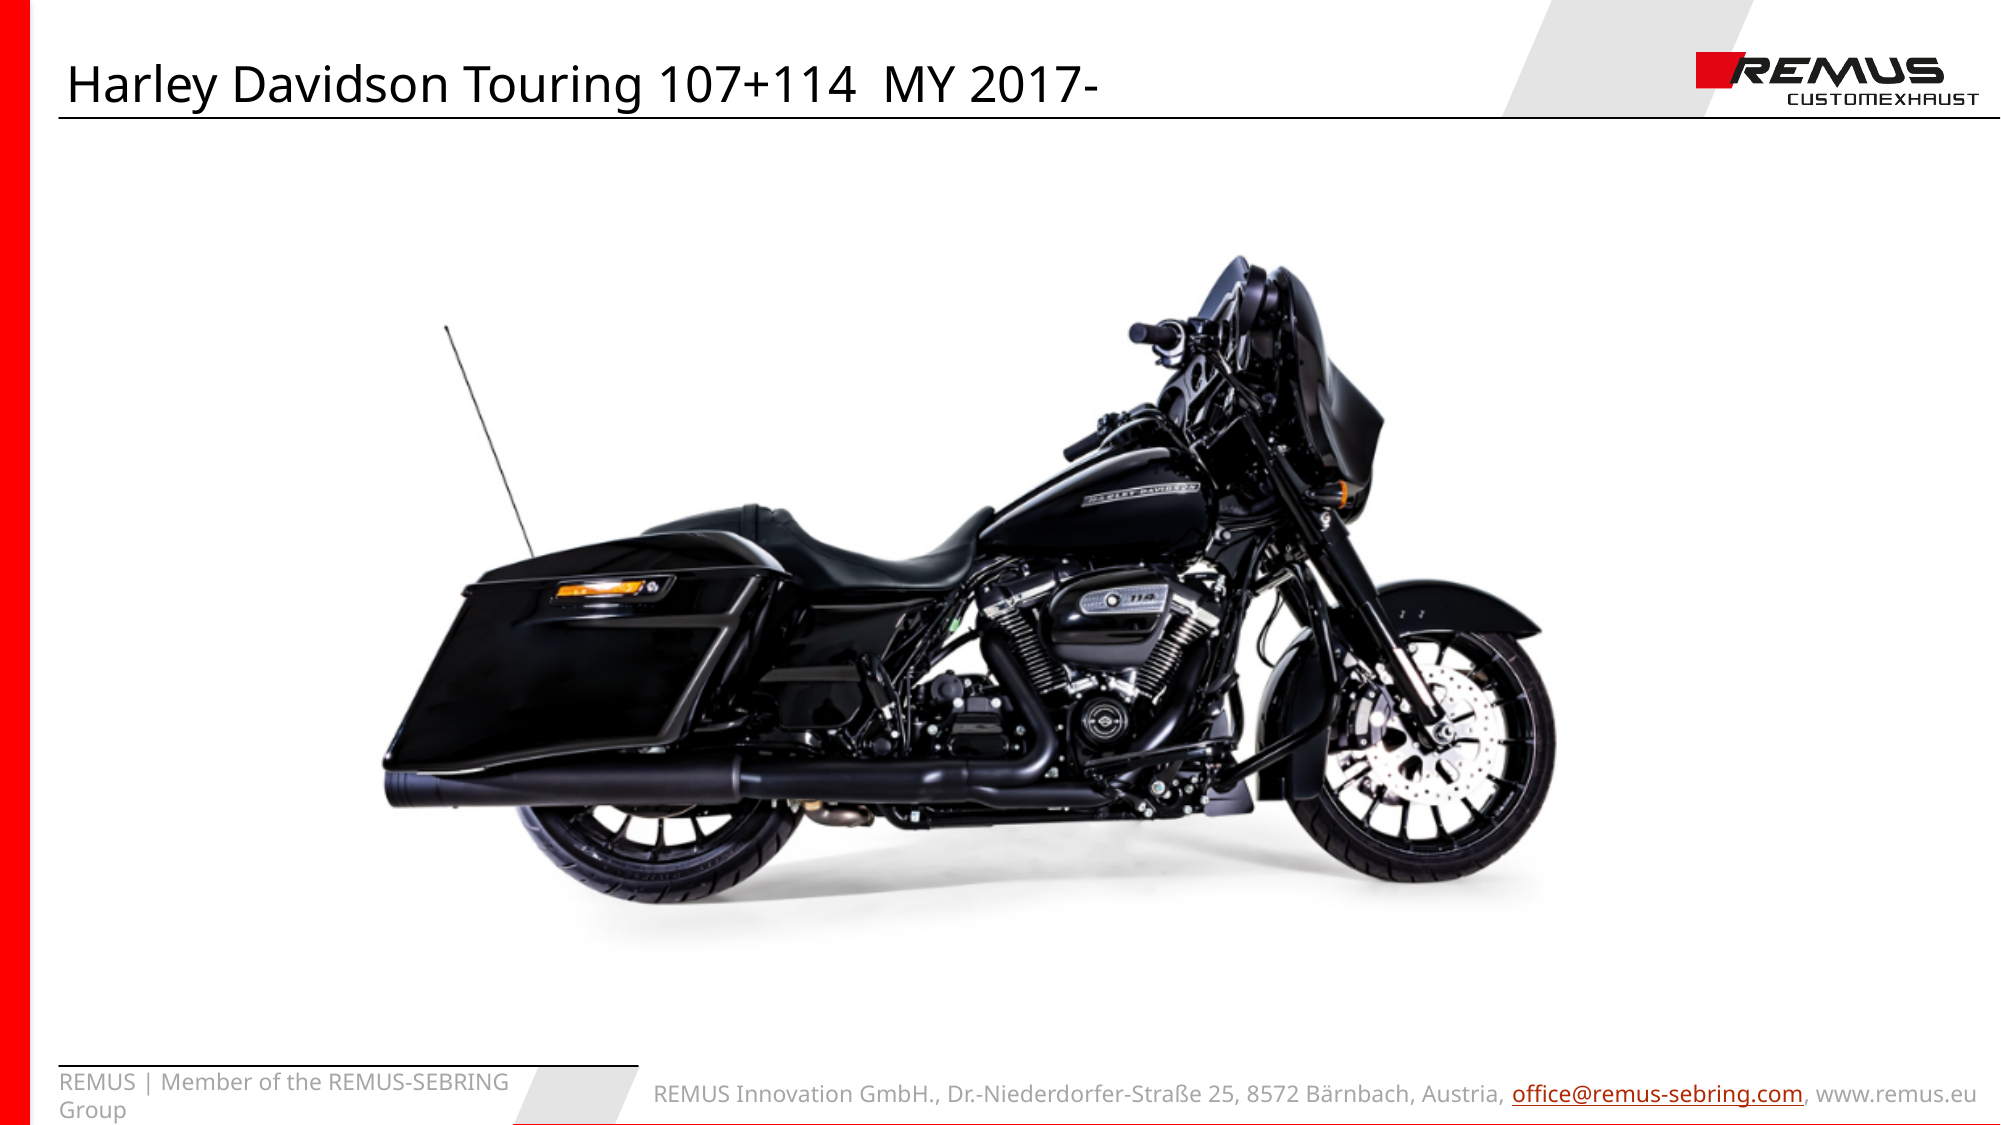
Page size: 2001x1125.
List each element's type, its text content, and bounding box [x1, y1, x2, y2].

picture [256, 172, 1740, 1049]
title Harley Davidson Touring 107+114 MY 2017- [27, 48, 1475, 173]
picture [1696, 52, 1979, 105]
